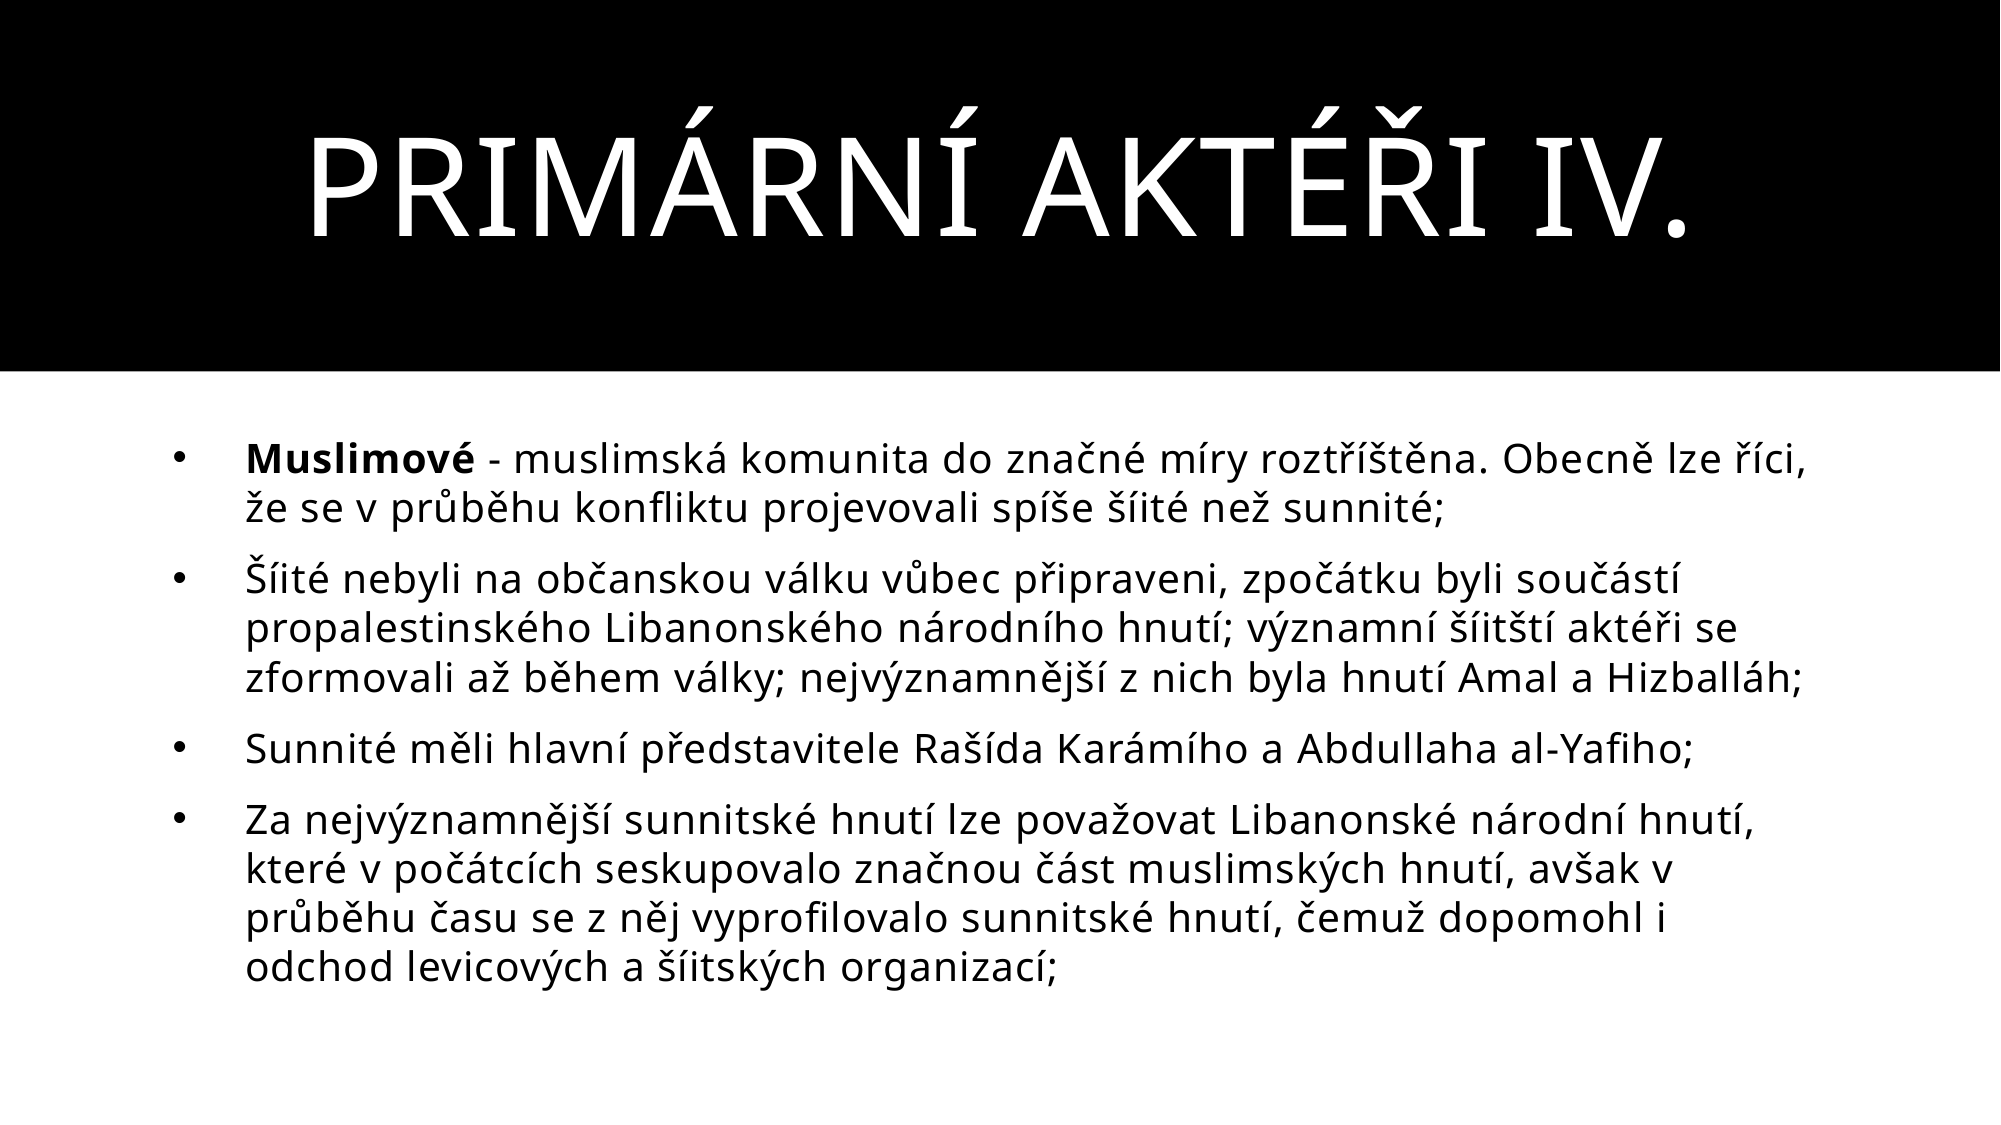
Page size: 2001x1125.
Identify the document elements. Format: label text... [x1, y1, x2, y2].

title Primární aktéři IV. [157, 52, 1842, 332]
list Muslimové - muslimská komunita do značné míry roztříštěna. Obecně lze říci, že se v průběhu konfliktu projevovali spíše šíité než sunnité; Šíité nebyli na občanskou válku vůbec připraveni, zpočátku byli součástí propalestinského Libanonského národního hnutí; významní šíitští aktéři se zformovali až během války; nejvýznamnější z nich byla hnutí Amal a Hizballáh; Sunnité měli hlavní představitele Rašída Karámího a Abdullaha al-Yafiho; Za nejvýznamnější sunnitské hnutí lze považovat Libanonské národní hnutí, které v počátcích seskupovalo značnou část muslimských hnutí, avšak v průběhu času se z něj vyprofilovalo sunnitské hnutí, čemuž dopomohl i odchod levicových a šíitských organizací; [157, 424, 1842, 1014]
